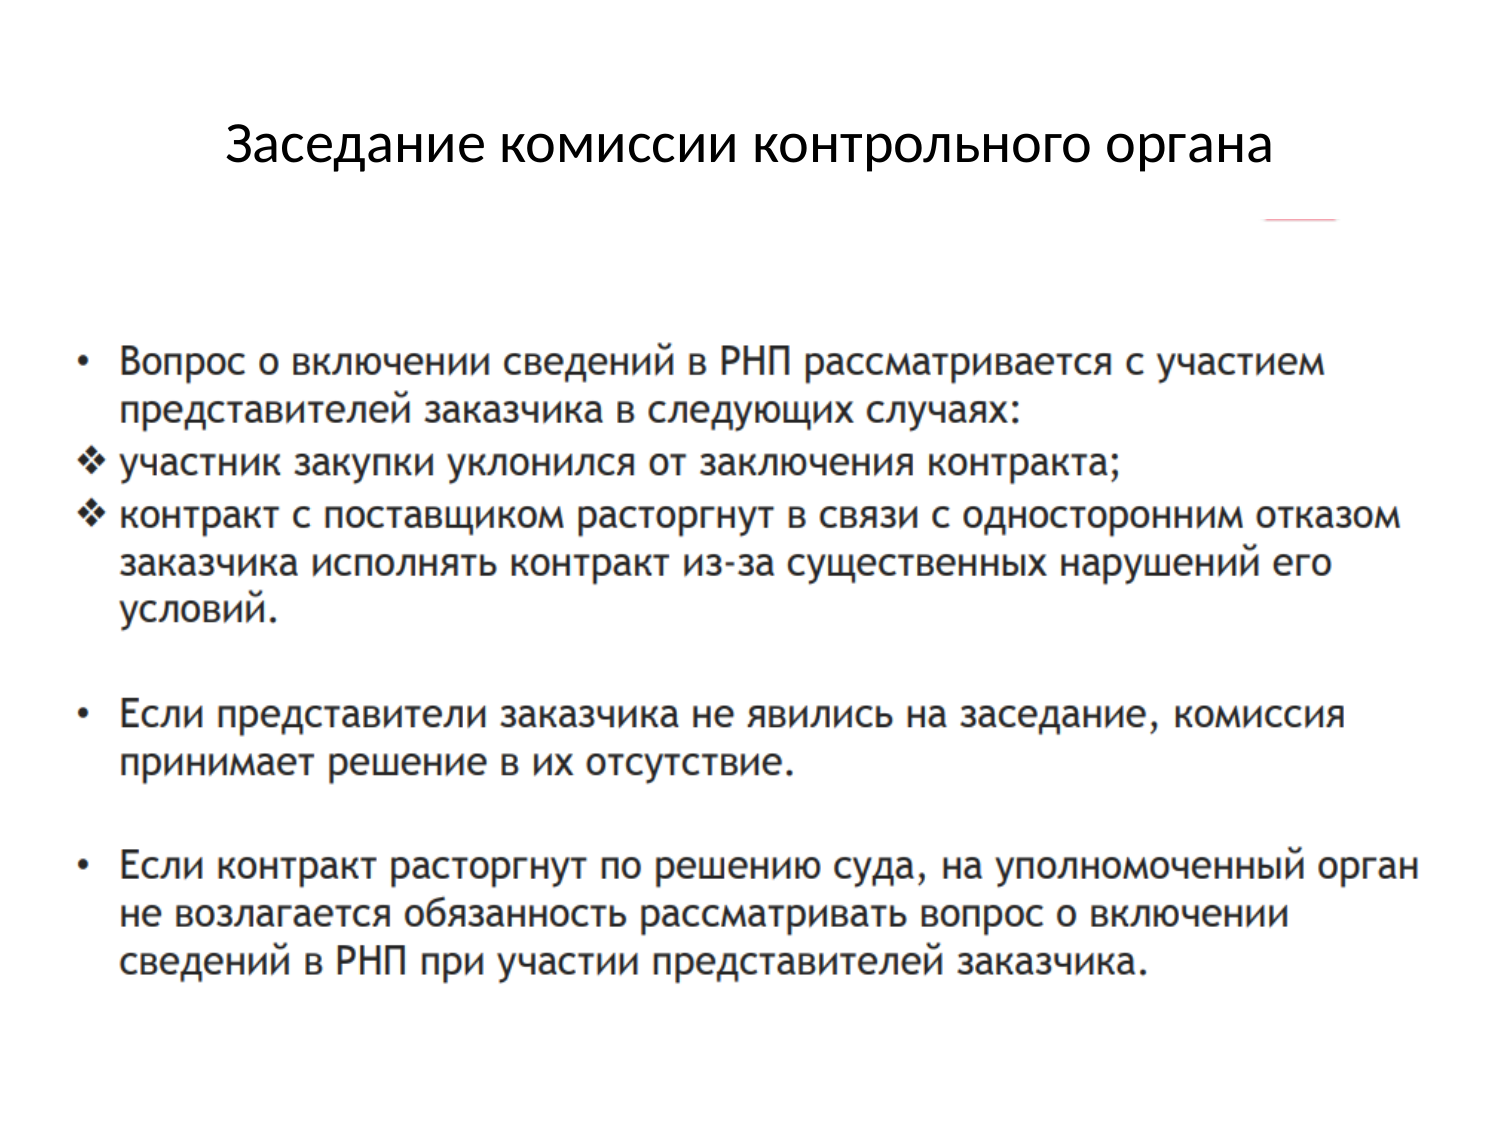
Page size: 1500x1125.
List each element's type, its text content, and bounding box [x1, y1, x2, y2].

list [52, 219, 1436, 1083]
title Заседание комиссии контрольного органа [75, 45, 1425, 218]
